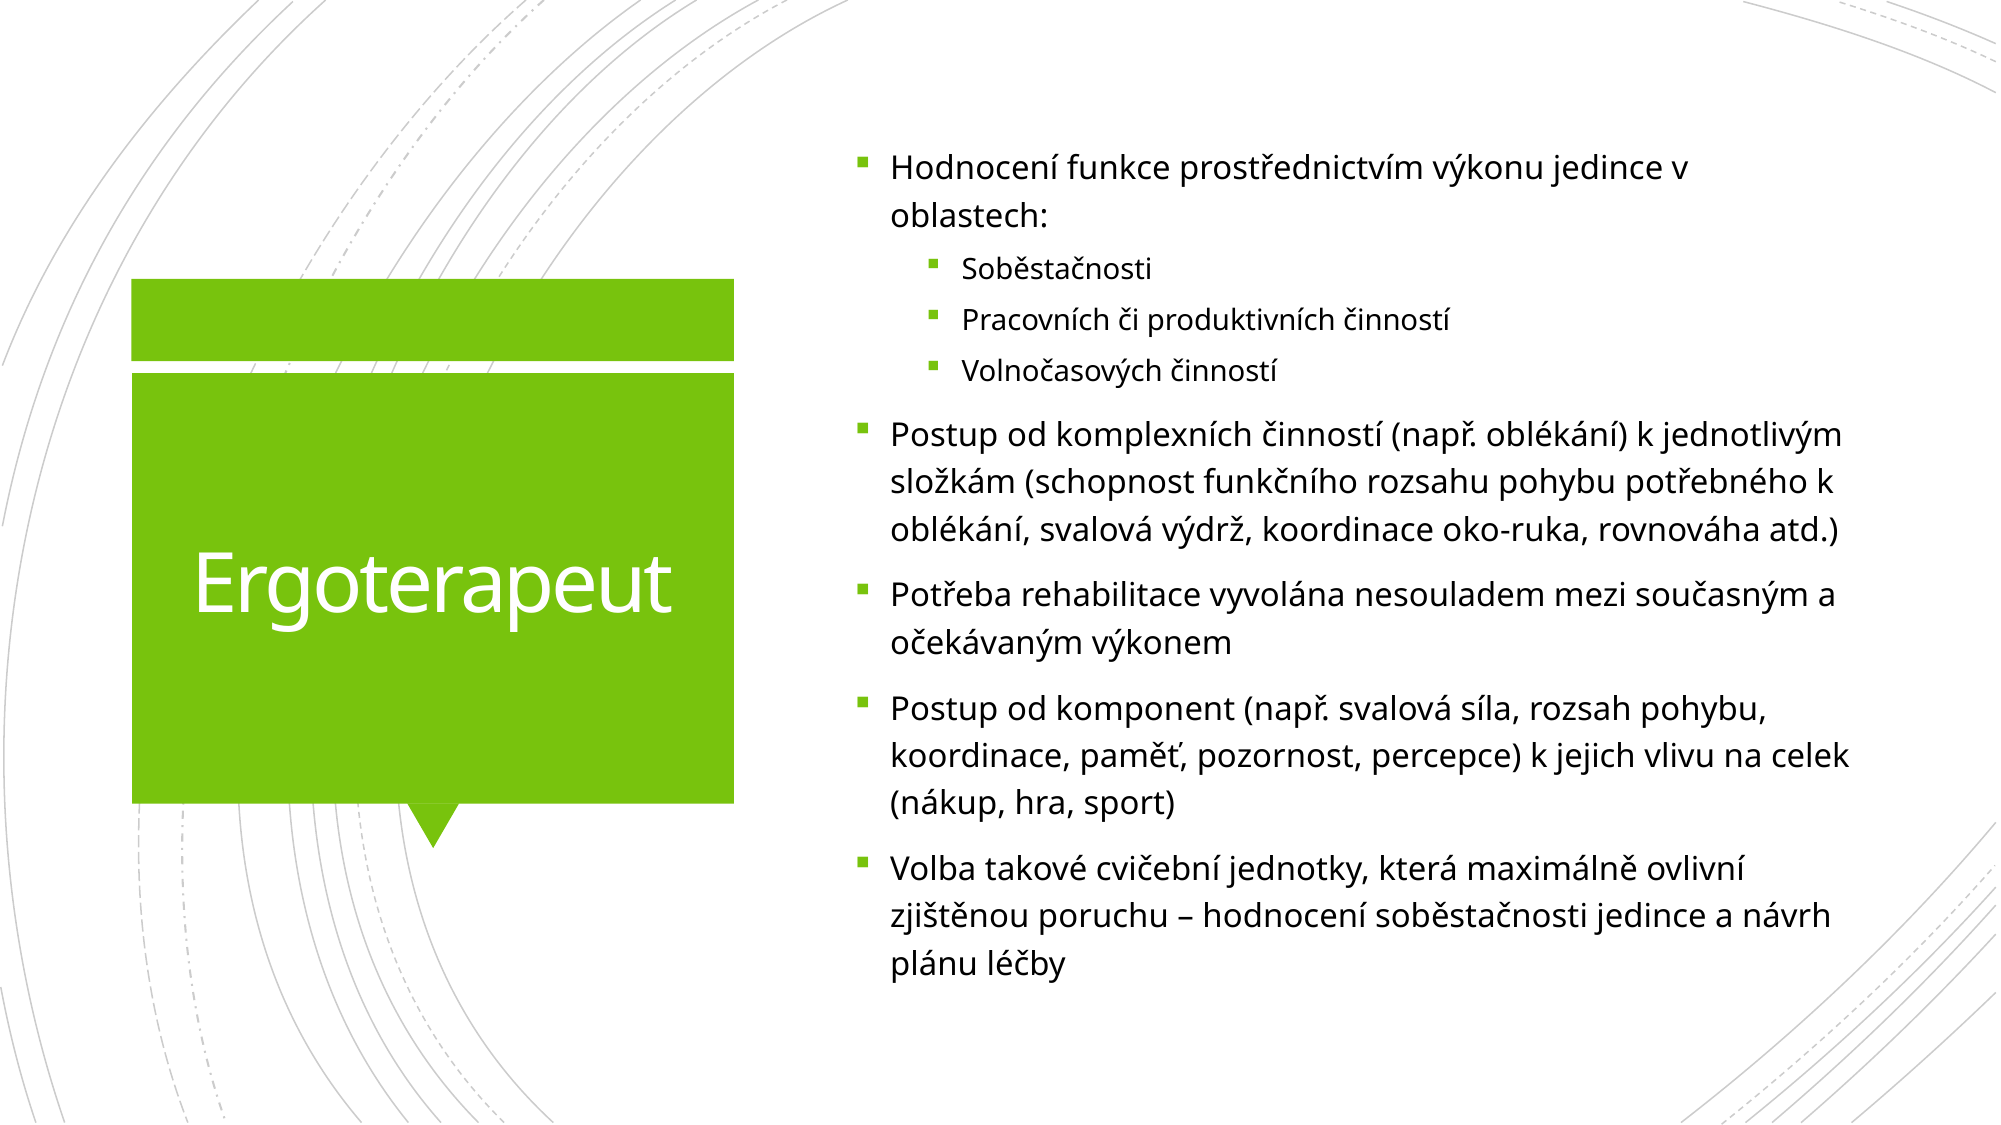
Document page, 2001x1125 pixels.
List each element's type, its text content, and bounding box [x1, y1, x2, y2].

title Ergoterapeut [145, 385, 720, 789]
list Hodnocení funkce prostřednictvím výkonu jedince v oblastech: Soběstačnosti Pracovních či produktivních činností Volnočasových činností Postup od komplexních činností (např. oblékání) k jednotlivým složkám (schopnost funkčního rozsahu pohybu potřebného k oblékání, svalová výdrž, koordinace oko-ruka, rovnováha atd.) Potřeba rehabilitace vyvolána nesouladem mezi současným a očekávaným výkonem Postup od komponent (např. svalová síla, rozsah pohybu, koordinace, paměť, pozornost, percepce) k jejich vlivu na celek (nákup, hra, sport) Volba takové cvičební jednotky, která maximálně ovlivní zjištěnou poruchu – hodnocení soběstačnosti jedince a návrh plánu léčby [839, 131, 1871, 993]
